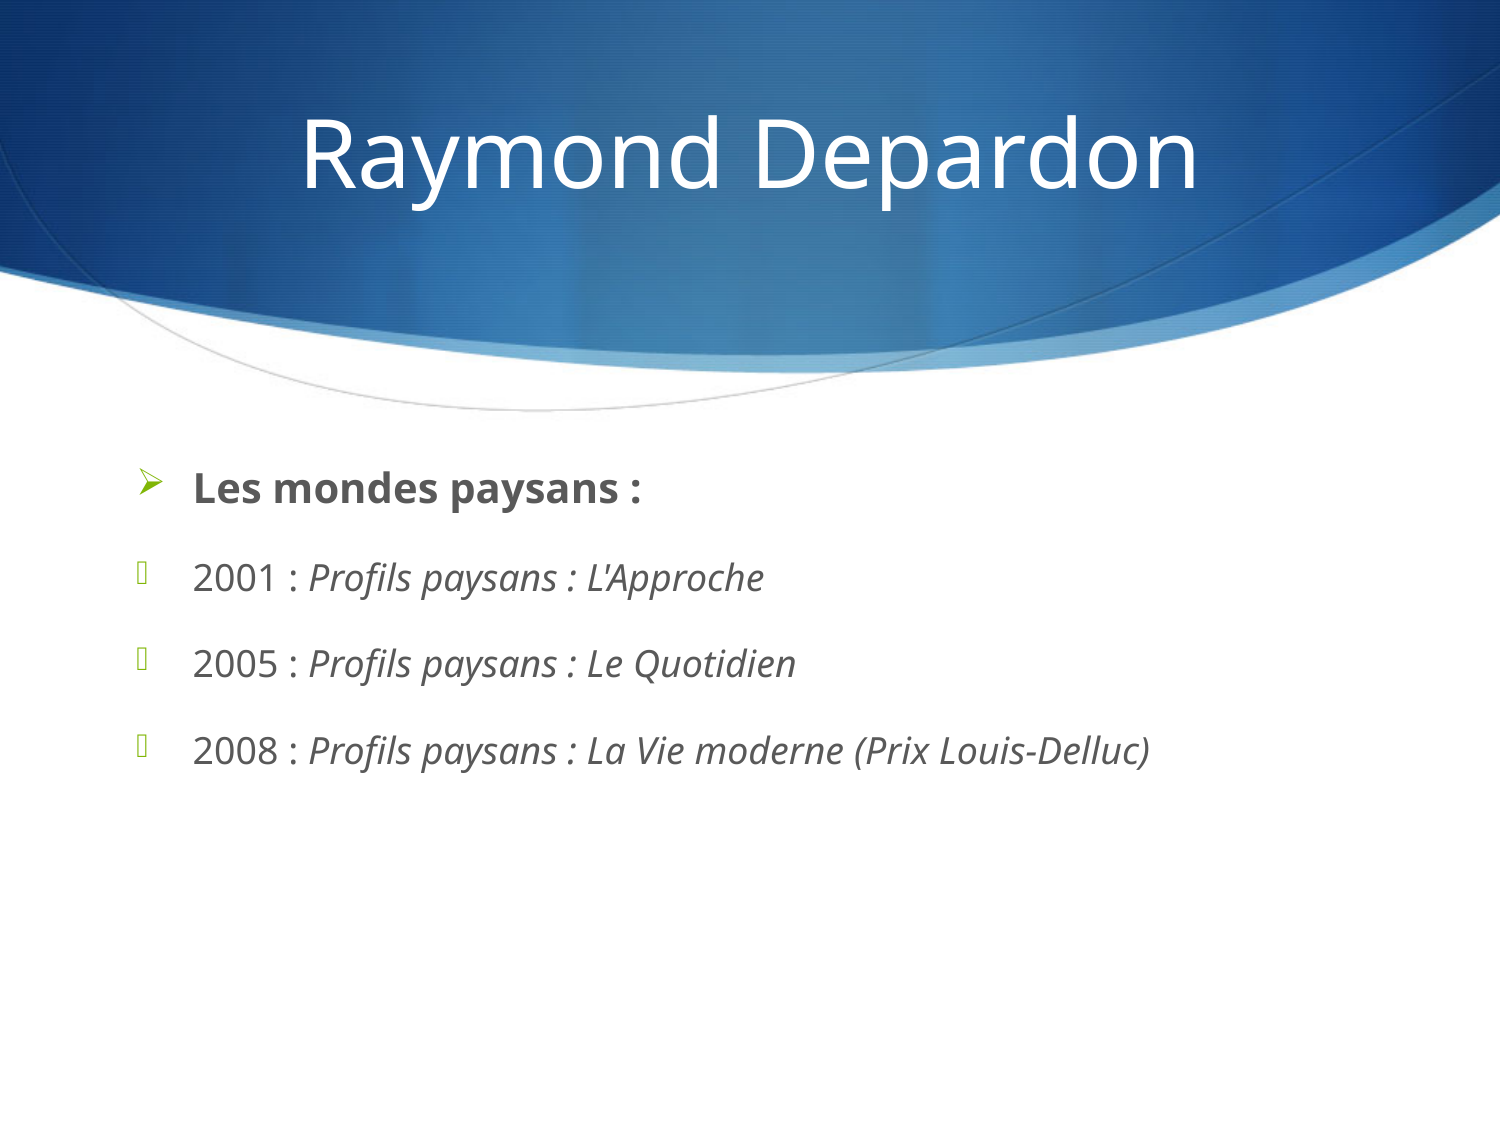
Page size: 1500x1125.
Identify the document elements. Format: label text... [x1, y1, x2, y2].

list Les mondes paysans : 2001 : Profils paysans : L'Approche 2005 : Profils paysans : Le Quotidien 2008 : Profils paysans : La Vie moderne (Prix Louis-Delluc) [121, 454, 1379, 1015]
title Raymond Depardon [75, 56, 1425, 245]
picture [0, 0, 1500, 1125]
